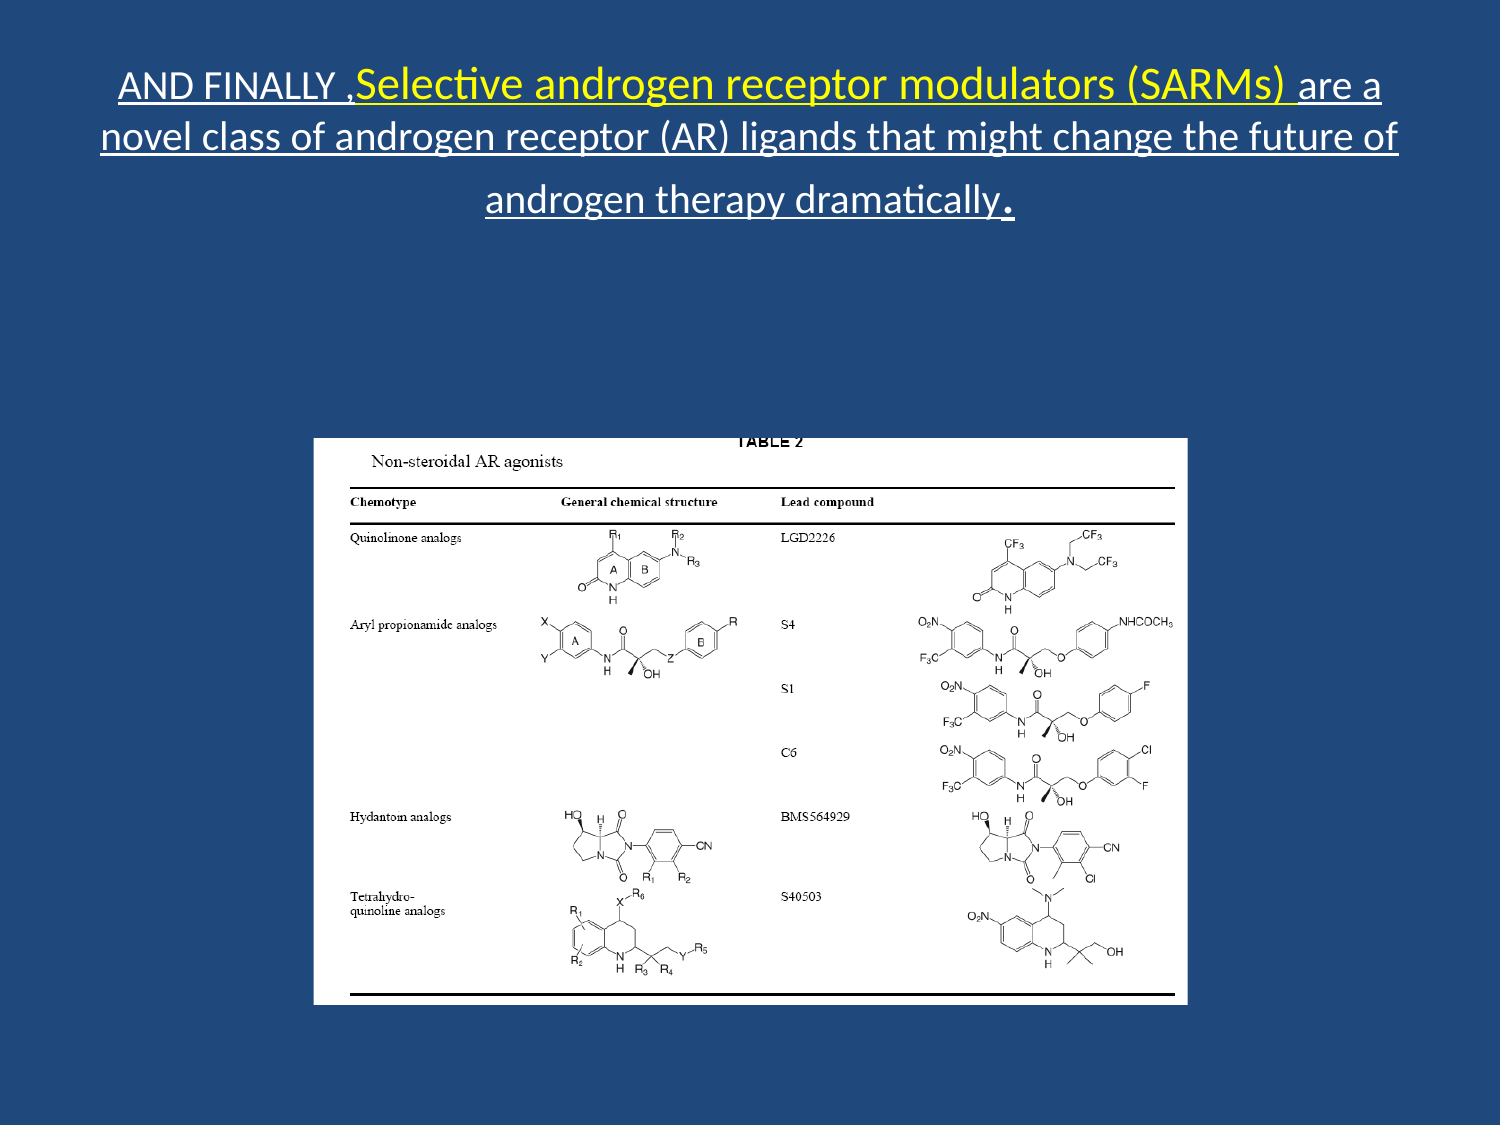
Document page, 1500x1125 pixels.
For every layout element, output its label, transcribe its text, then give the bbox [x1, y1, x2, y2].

title AND FINALLY ,Selective androgen receptor modulators (SARMs) are a novel class of androgen receptor (AR) ligands that might change the future of androgen therapy dramatically. [75, 45, 1425, 233]
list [313, 438, 1188, 1006]
